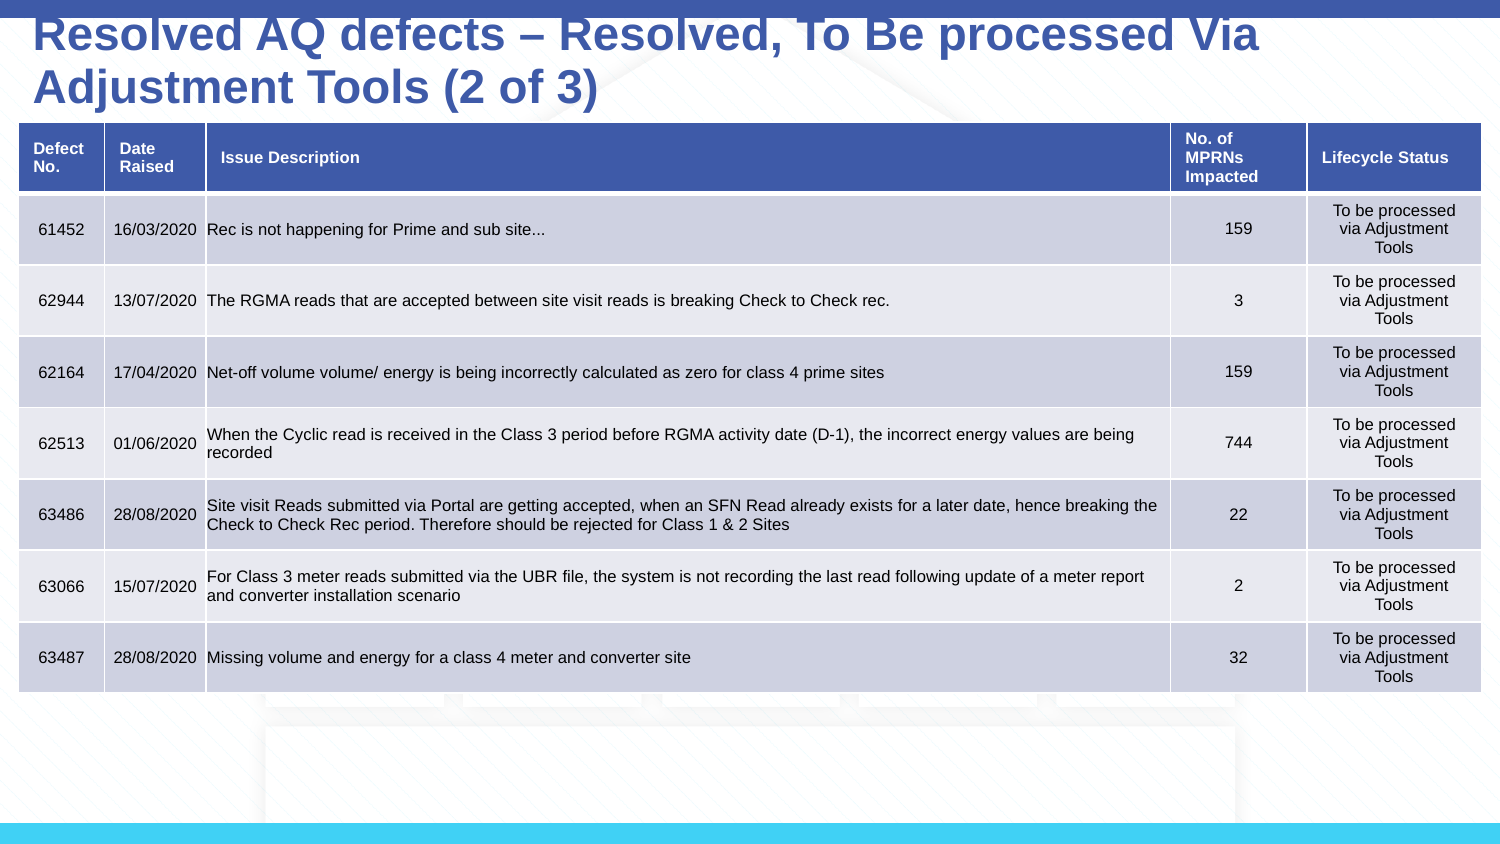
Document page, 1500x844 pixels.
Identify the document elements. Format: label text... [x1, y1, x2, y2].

table_cell 32 [1171, 623, 1306, 692]
table_cell 63487 [19, 623, 104, 692]
table_cell When the Cyclic read is received in the Class 3 period before RGMA activity date (D-1), the incorrect energy values are being recorded [207, 408, 1170, 478]
table_cell 63486 [19, 480, 104, 549]
title Resolved AQ defects – Resolved, To Be processed Via Adjustment Tools (2 of 3) [17, 0, 1359, 122]
table_cell 62513 [19, 408, 104, 478]
table_cell 01/06/2020 [105, 408, 205, 478]
table_cell 28/08/2020 [105, 480, 205, 549]
table_cell Missing volume and energy for a class 4 meter and converter site [207, 623, 1170, 692]
table_cell 3 [1171, 266, 1306, 335]
table_cell 159 [1171, 337, 1306, 407]
table_cell To be processed via Adjustment Tools [1308, 408, 1481, 478]
table_cell To be processed via Adjustment Tools [1308, 266, 1481, 335]
table_cell 2 [1171, 551, 1306, 621]
table_cell 22 [1171, 480, 1306, 549]
table_cell 62164 [19, 337, 104, 407]
table_header Issue Description [207, 123, 1170, 191]
table_cell To be processed via Adjustment Tools [1308, 623, 1481, 692]
table_cell To be processed via Adjustment Tools [1308, 337, 1481, 407]
table_cell Net-off volume volume/ energy is being incorrectly calculated as zero for class 4 prime sites [207, 337, 1170, 407]
table_cell To be processed via Adjustment Tools [1308, 551, 1481, 621]
table_cell 62944 [19, 266, 104, 335]
table_cell To be processed via Adjustment Tools [1308, 480, 1481, 549]
table_header Date Raised [105, 123, 205, 191]
picture [0, 0, 1500, 844]
table_cell 159 [1171, 196, 1306, 264]
table_cell 15/07/2020 [105, 551, 205, 621]
table_cell Site visit Reads submitted via Portal are getting accepted, when an SFN Read already exists for a later date, hence breaking the Check to Check Rec period. Therefore should be rejected for Class 1 & 2 Sites [207, 480, 1170, 549]
table_cell Rec is not happening for Prime and sub site... [207, 196, 1170, 264]
table_header Lifecycle Status [1308, 123, 1481, 191]
table_cell 17/04/2020 [105, 337, 205, 407]
table_cell 63066 [19, 551, 104, 621]
table_cell The RGMA reads that are accepted between site visit reads is breaking Check to Check rec. [207, 266, 1170, 335]
table_header No. of MPRNs Impacted [1171, 123, 1306, 191]
table_cell 13/07/2020 [105, 266, 205, 335]
table_header Defect No. [19, 123, 104, 191]
table_cell To be processed via Adjustment Tools [1308, 196, 1481, 264]
table_cell 16/03/2020 [105, 196, 205, 264]
table_cell 61452 [19, 196, 104, 264]
table_cell For Class 3 meter reads submitted via the UBR file, the system is not recording the last read following update of a meter report and converter installation scenario [207, 551, 1170, 621]
table_cell 28/08/2020 [105, 623, 205, 692]
table_cell 744 [1171, 408, 1306, 478]
